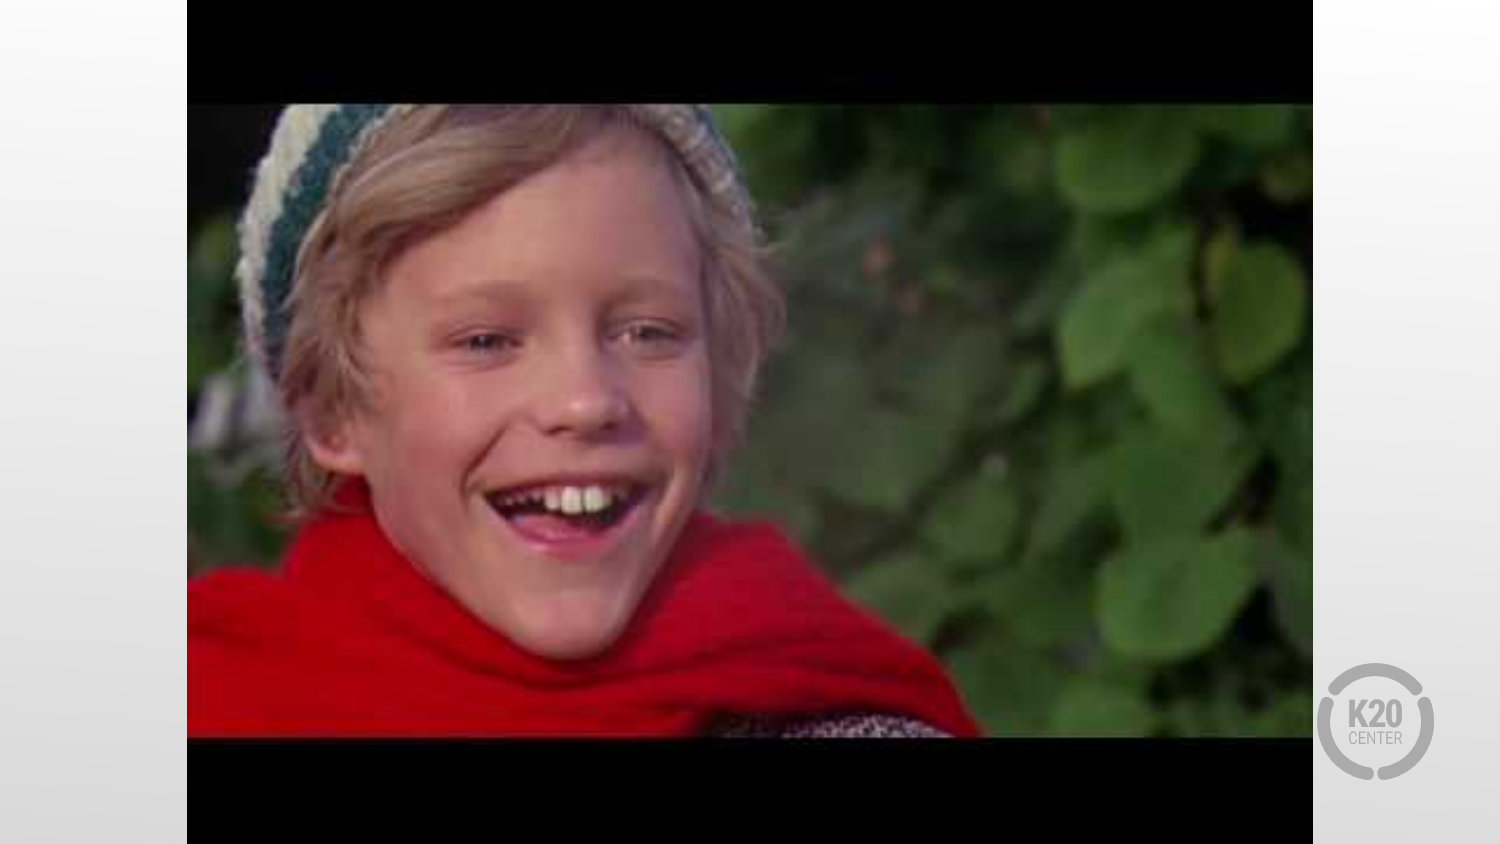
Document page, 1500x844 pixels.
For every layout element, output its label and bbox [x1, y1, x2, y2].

picture [187, 0, 1451, 844]
